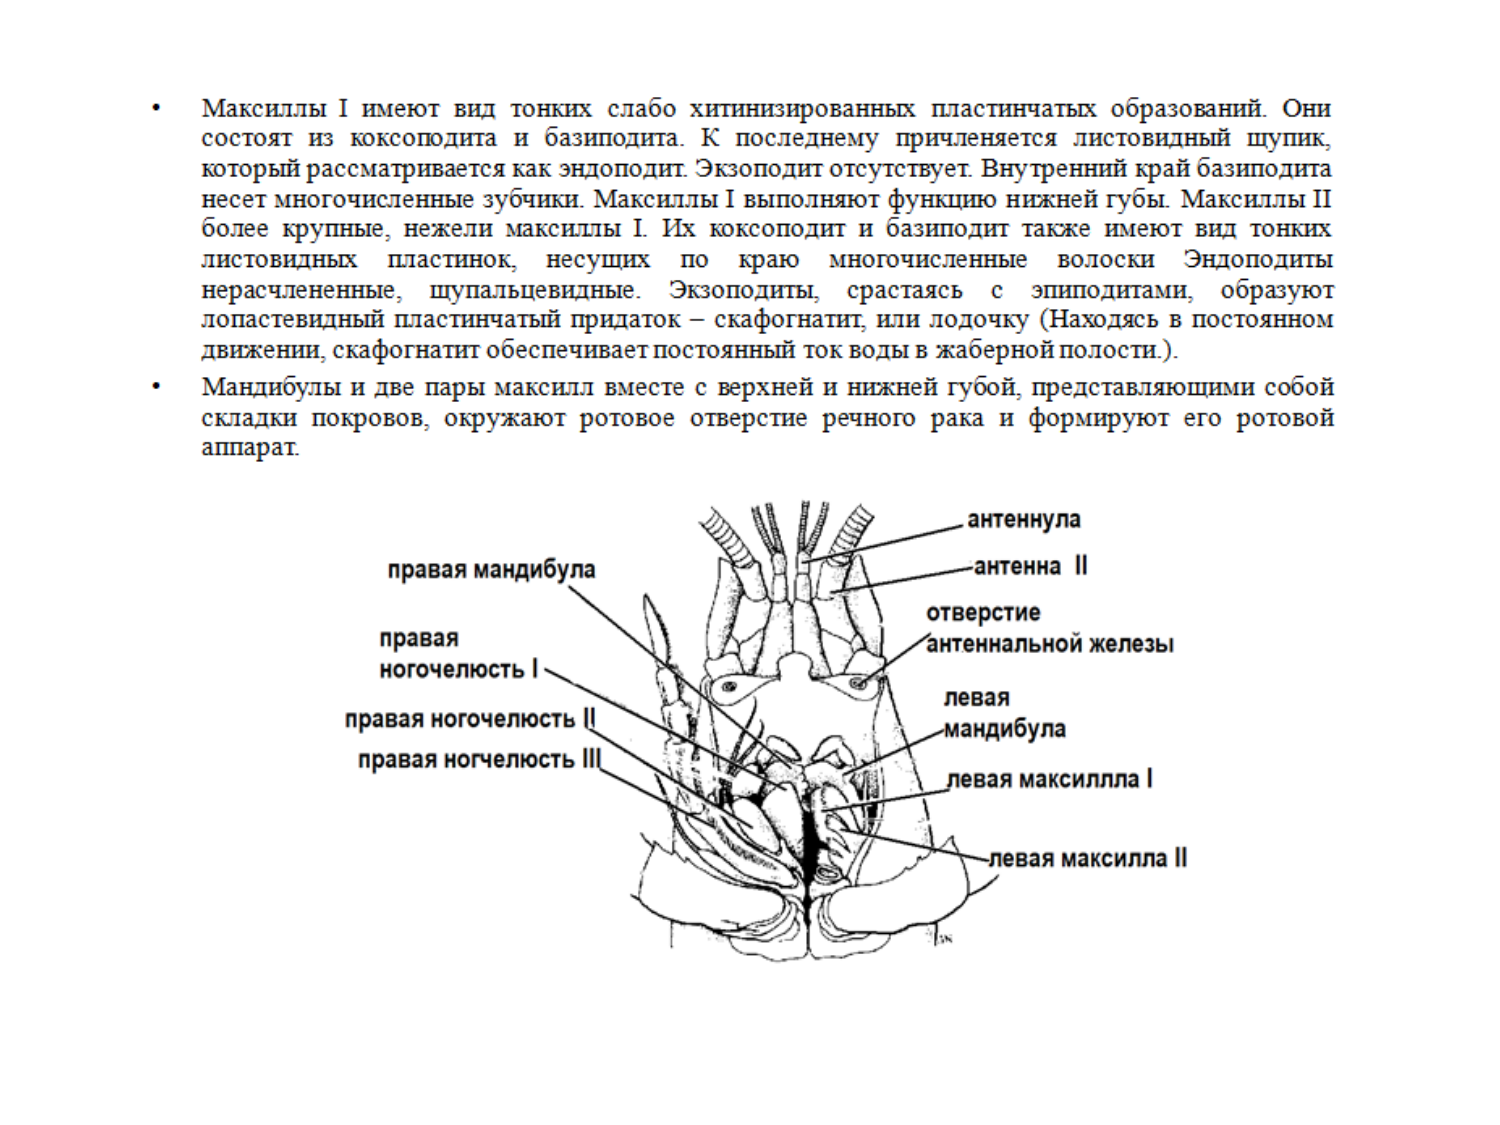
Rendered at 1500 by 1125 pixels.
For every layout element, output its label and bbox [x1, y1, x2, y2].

picture [93, 58, 1397, 1055]
